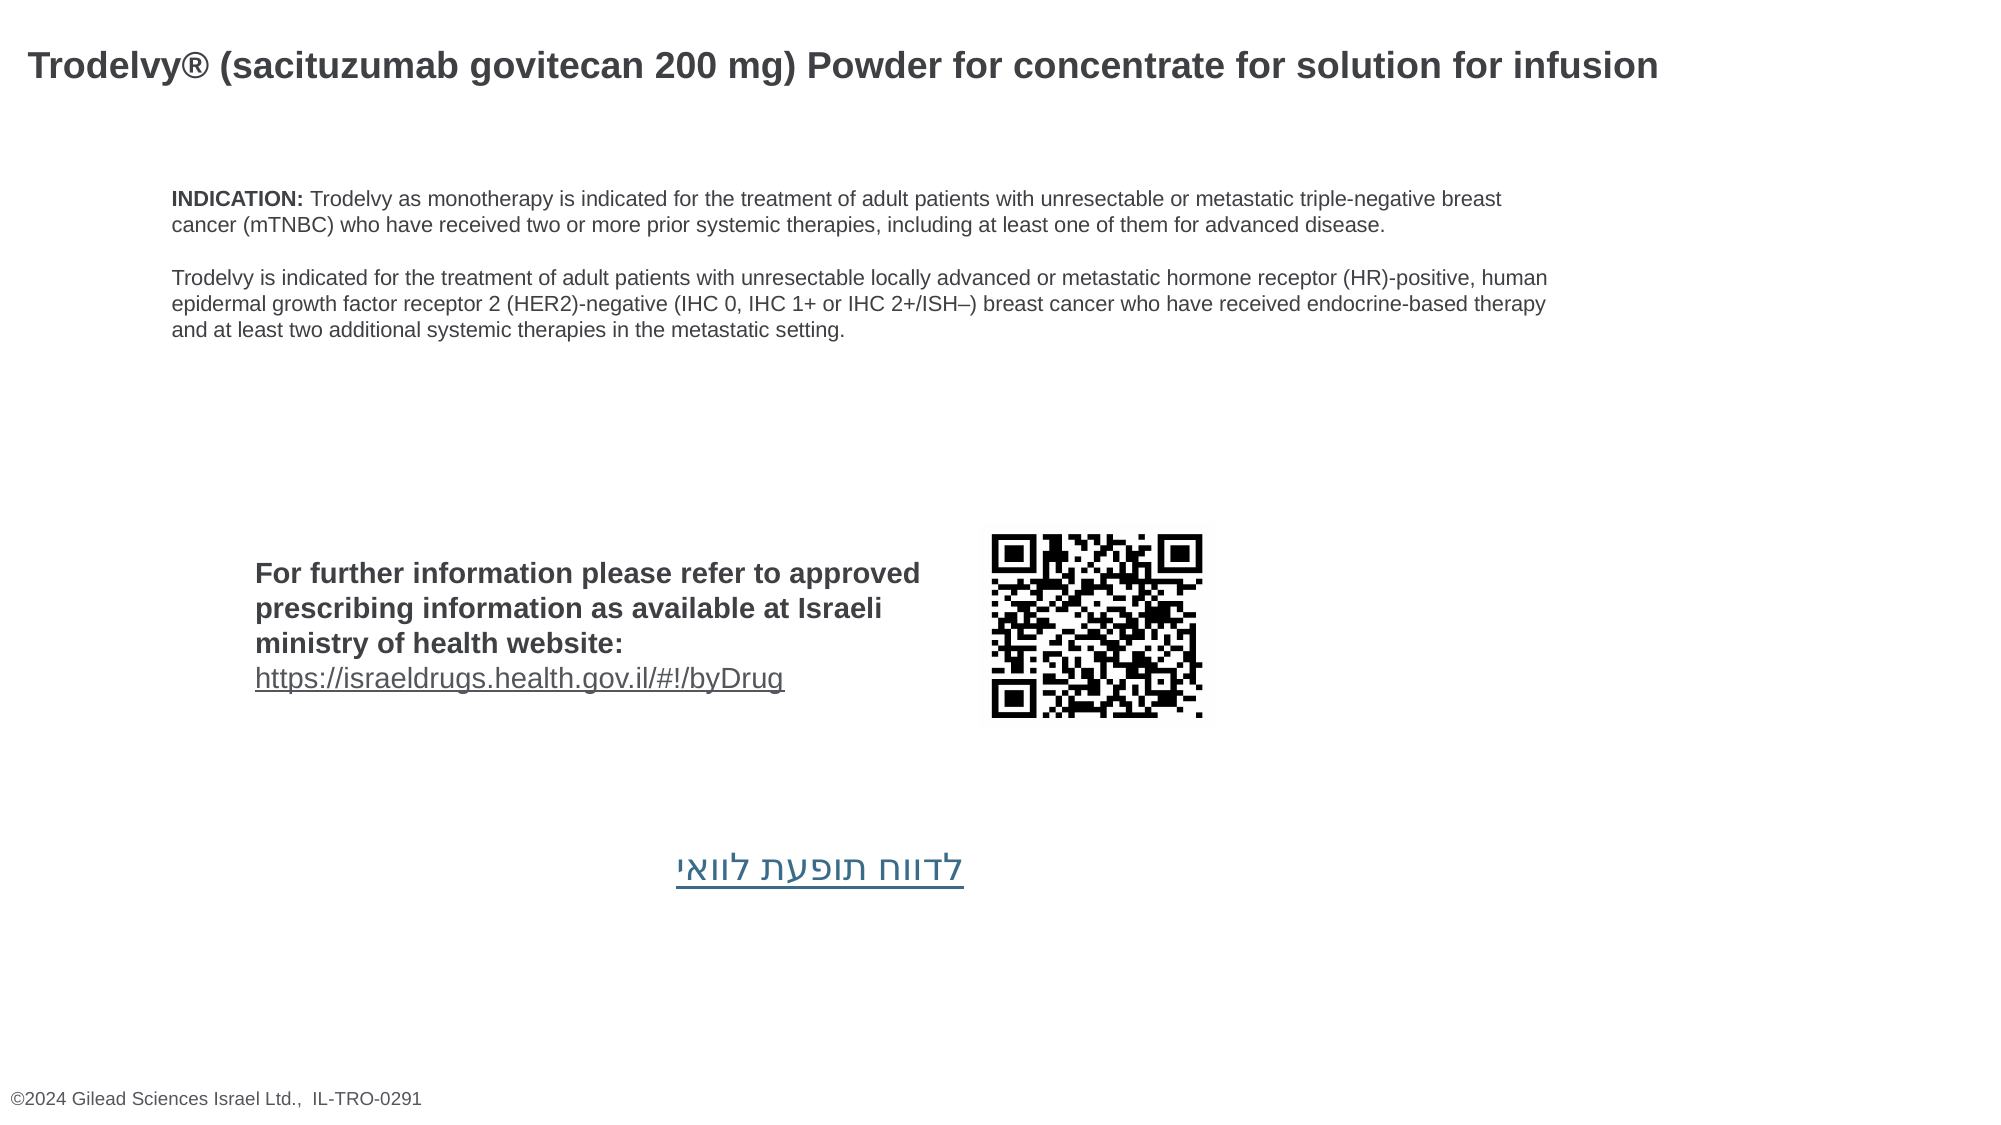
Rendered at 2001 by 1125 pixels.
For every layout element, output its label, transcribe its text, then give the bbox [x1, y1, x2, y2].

text_box ©2024 Gilead Sciences Israel Ltd., IL-TRO-0291 [0, 1079, 1000, 1117]
text_box Trodelvy® (sacituzumab govitecan 200 mg) Powder for concentrate for solution for infusion [12, 30, 2000, 94]
text_box לדווח תופעת לוואי [624, 836, 980, 900]
text_box INDICATION: Trodelvy as monotherapy is indicated for the treatment of adult patients with unresectable or metastatic triple-negative breast cancer (mTNBC) who have received two or more prior systemic therapies, including at least one of them for advanced disease. Trodelvy is indicated for the treatment of adult patients with unresectable locally advanced or metastatic hormone receptor (HR)-positive, human epidermal growth factor receptor 2 (HER2)-negative (IHC 0, IHC 1+ or IHC 2+/ISH–) breast cancer who have received endocrine-based therapy and at least two additional systemic therapies in the metastatic setting. [156, 151, 1566, 376]
picture [979, 523, 1215, 730]
text_box For further information please refer to approved prescribing information as available at Israeli ministry of health website: https://israeldrugs.health.gov.il/#!/byDrug [240, 547, 961, 772]
